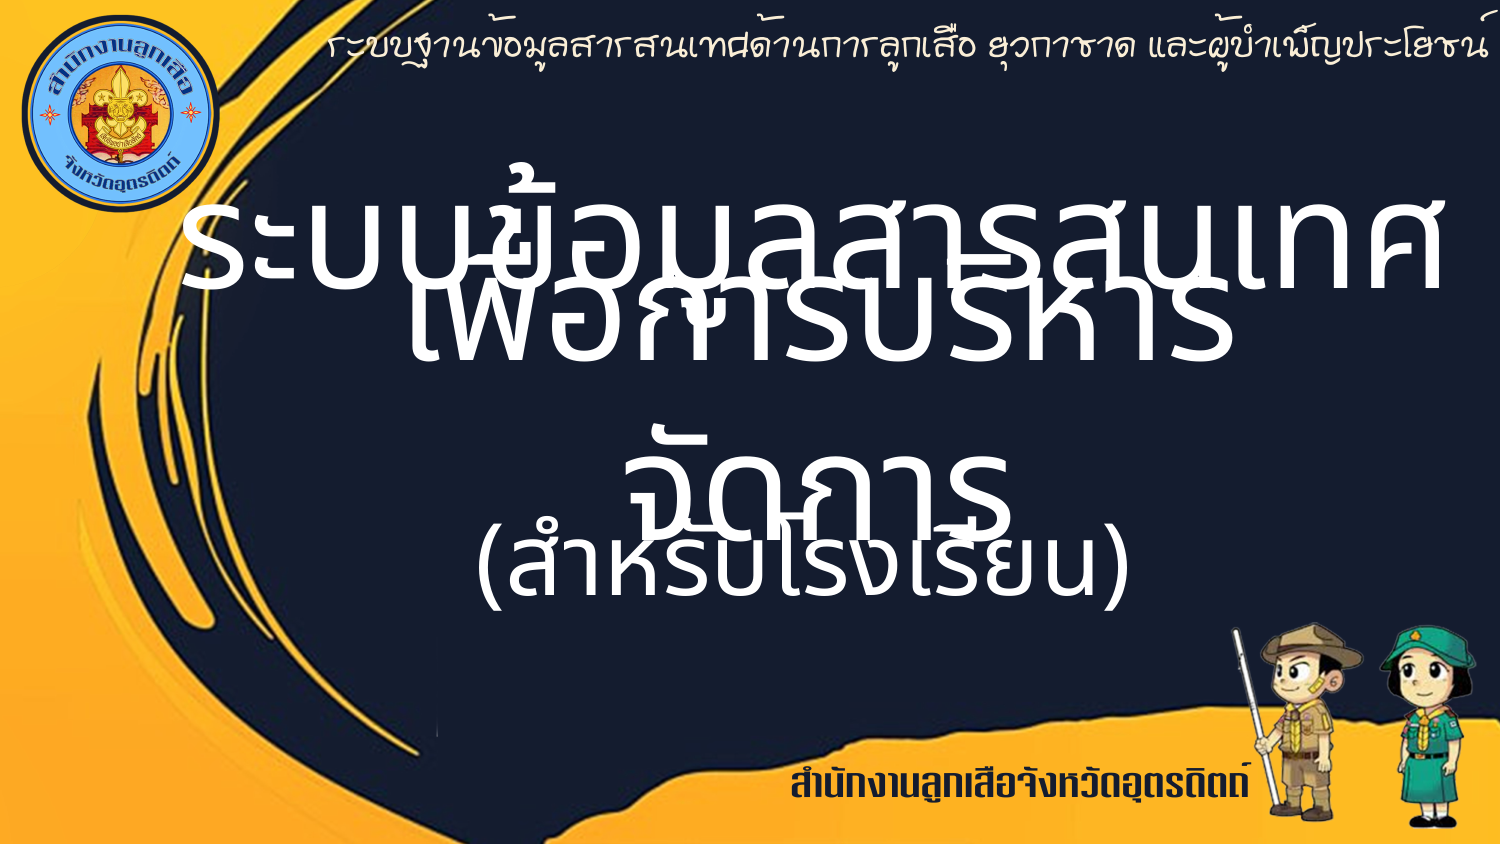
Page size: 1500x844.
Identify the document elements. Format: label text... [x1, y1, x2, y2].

picture [0, 0, 1500, 844]
title ระบบข้อมูลสารสนเทศ [136, 138, 1495, 320]
text_box (สำหรับโรงเรียน) [324, 481, 1283, 647]
text_box เพื่อการบริหารจัดการ [316, 300, 1322, 481]
